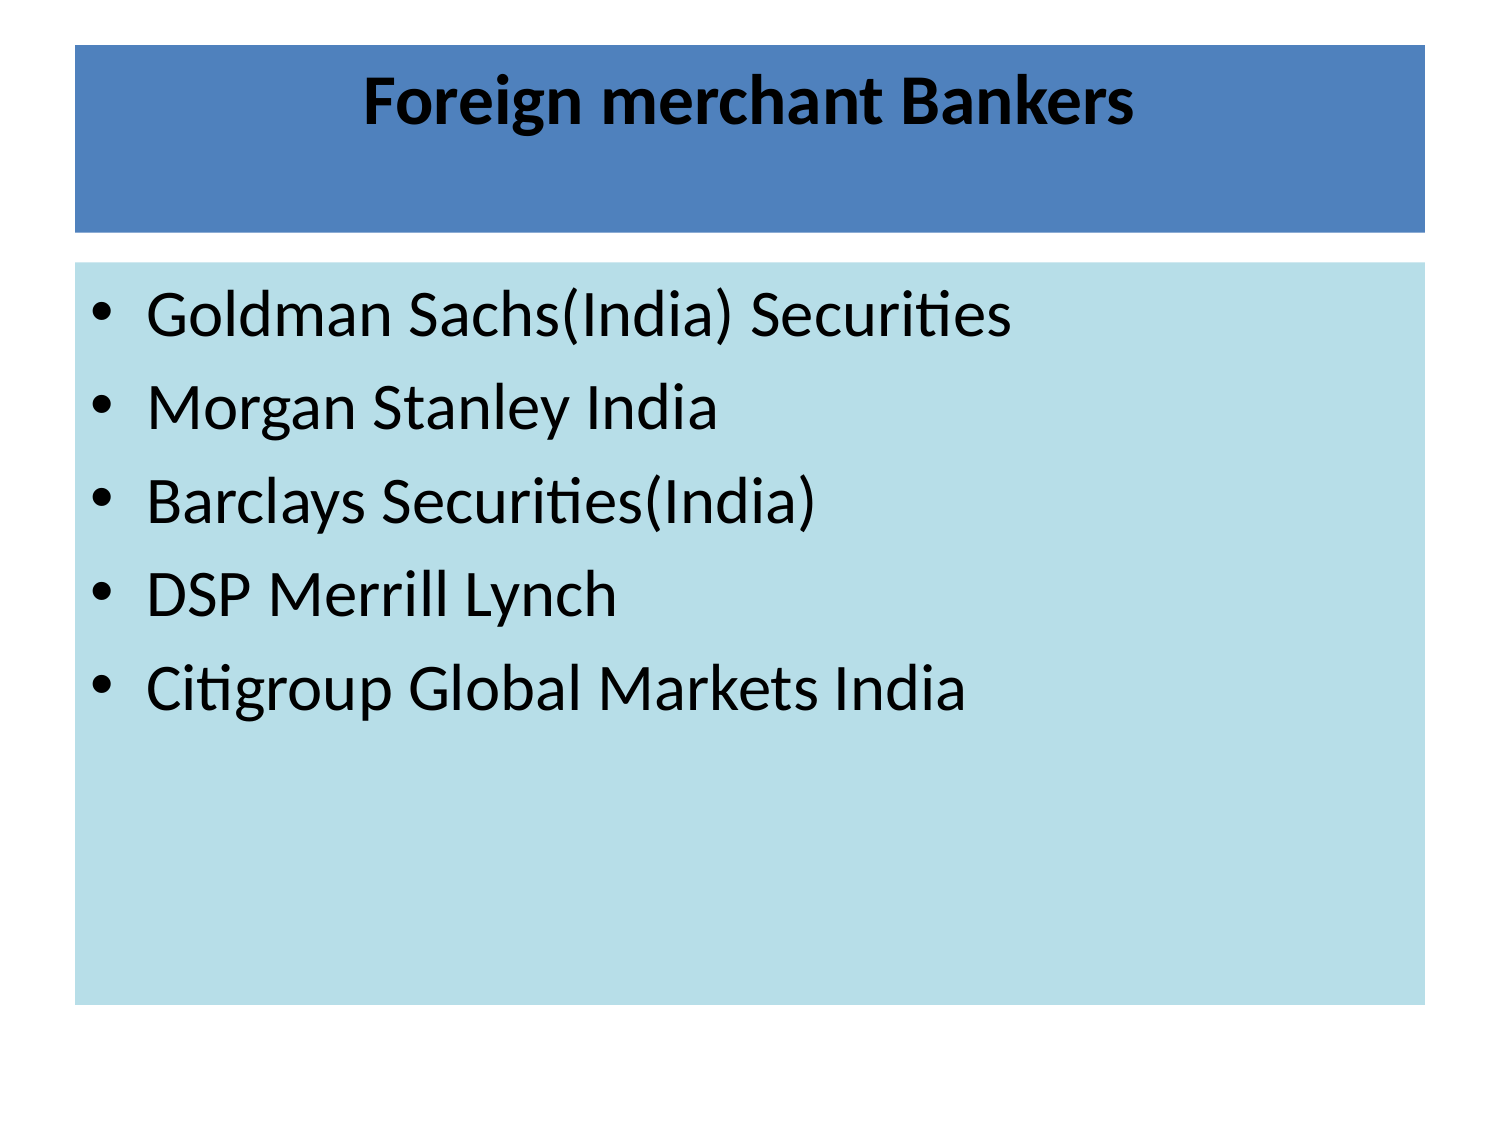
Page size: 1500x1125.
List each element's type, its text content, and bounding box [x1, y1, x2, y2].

list Goldman Sachs(India) Securities Morgan Stanley India Barclays Securities(India) DSP Merrill Lynch Citigroup Global Markets India [75, 262, 1425, 1005]
title Foreign merchant Bankers [75, 45, 1425, 233]
